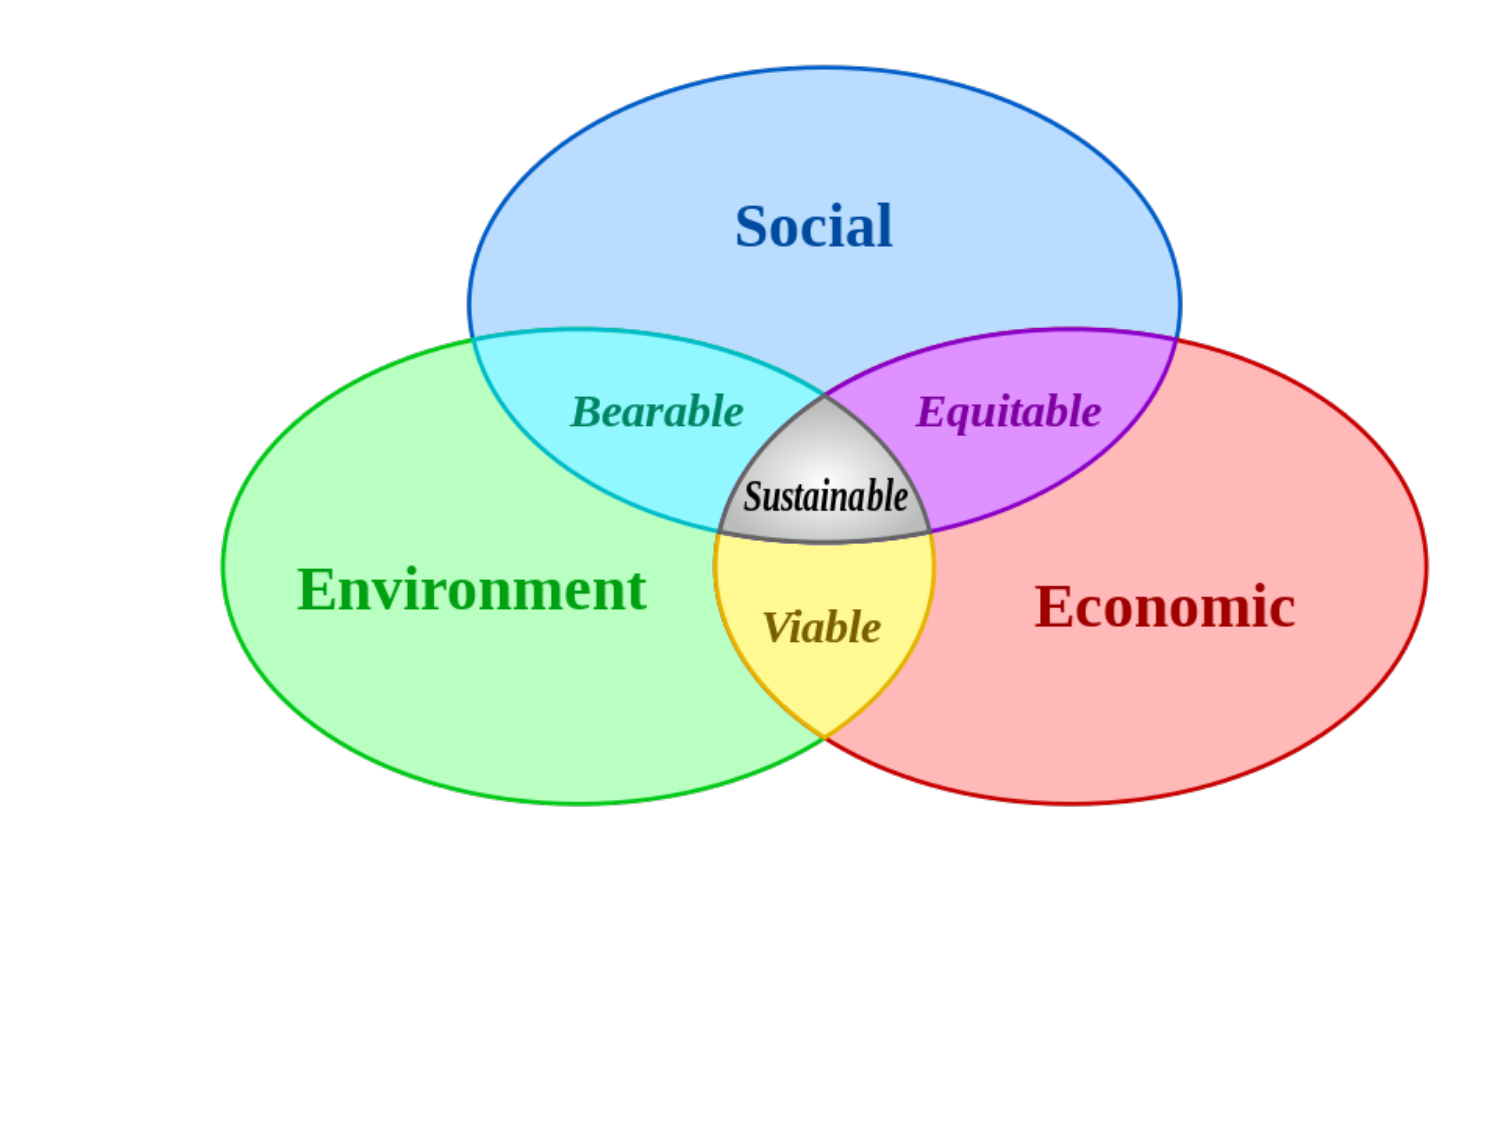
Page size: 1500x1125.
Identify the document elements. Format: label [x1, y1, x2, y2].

picture [199, 37, 1451, 835]
